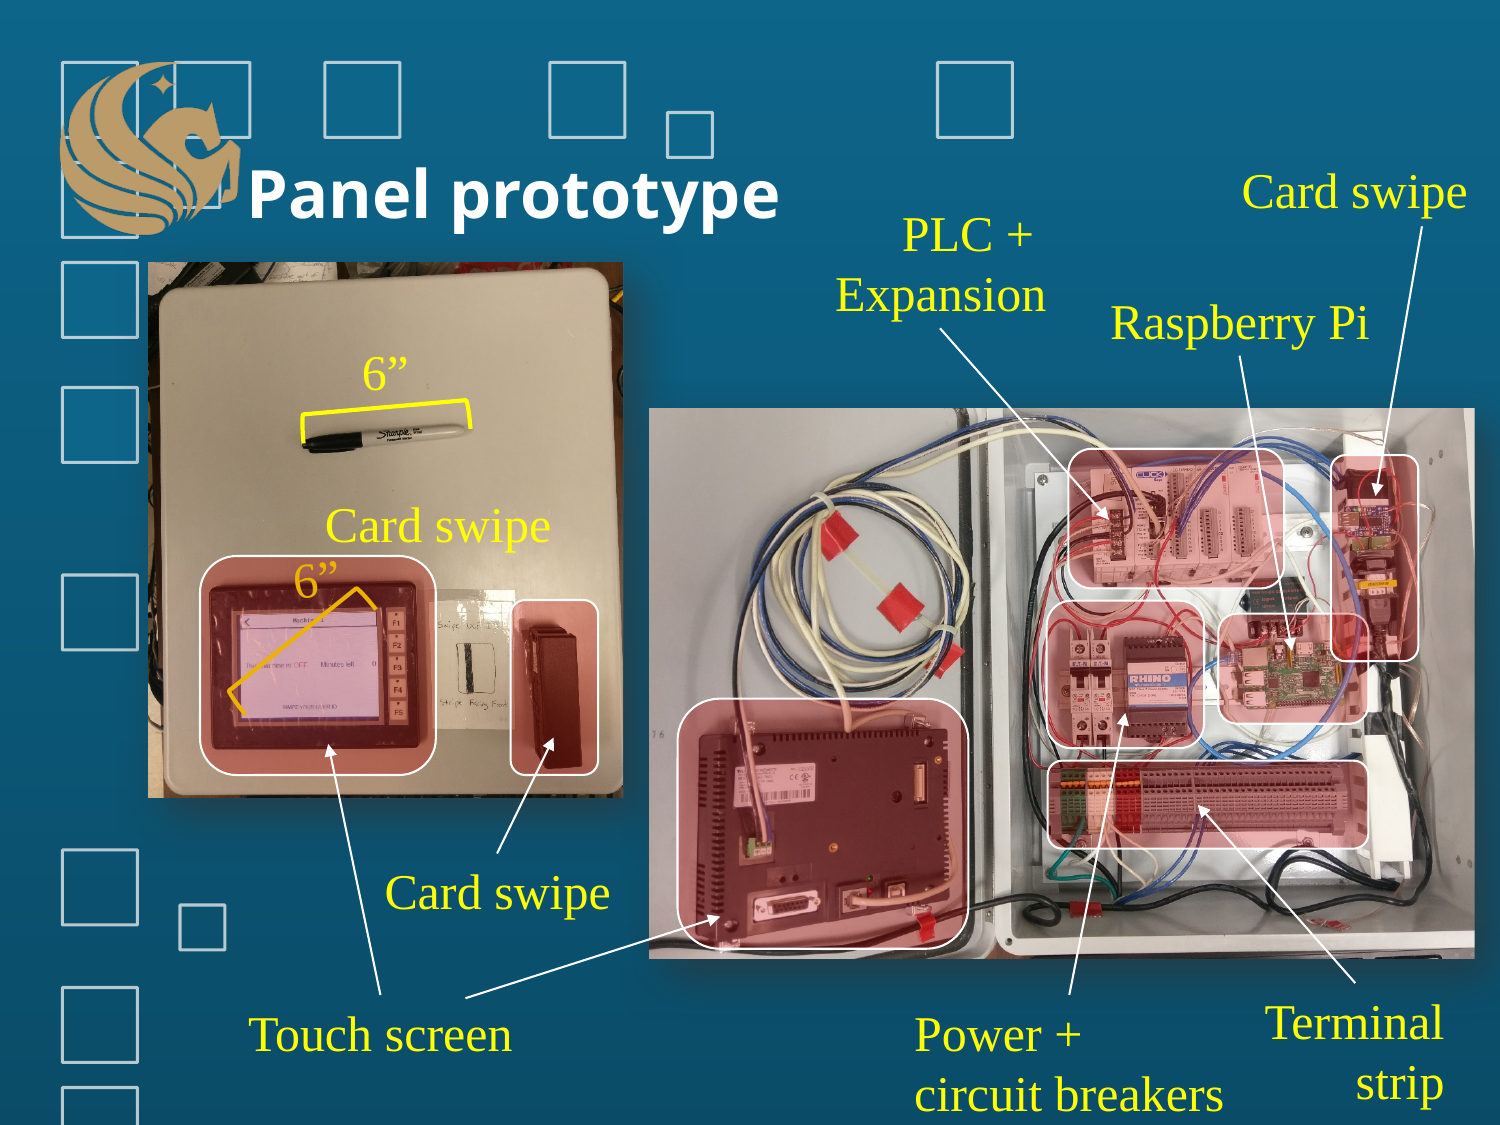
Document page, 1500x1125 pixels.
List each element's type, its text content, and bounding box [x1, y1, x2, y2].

text_box Raspberry Pi [1094, 281, 1370, 357]
picture [24, 62, 263, 251]
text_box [1069, 712, 1126, 995]
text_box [497, 737, 554, 853]
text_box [327, 743, 381, 995]
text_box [1375, 227, 1423, 497]
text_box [1239, 357, 1293, 652]
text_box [940, 330, 1110, 521]
picture [147, 262, 624, 798]
text_box PLC + Expansion [820, 240, 1062, 329]
text_box Terminal strip [1249, 982, 1460, 1117]
text_box Touch screen [232, 993, 528, 1069]
title Panel prototype [266, 102, 1319, 240]
text_box Card swipe [385, 852, 625, 928]
text_box Card swipe [1319, 151, 1483, 227]
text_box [466, 916, 721, 999]
text_box Power + circuit breakers [899, 993, 1240, 1125]
picture [630, 408, 1475, 959]
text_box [1197, 804, 1355, 983]
